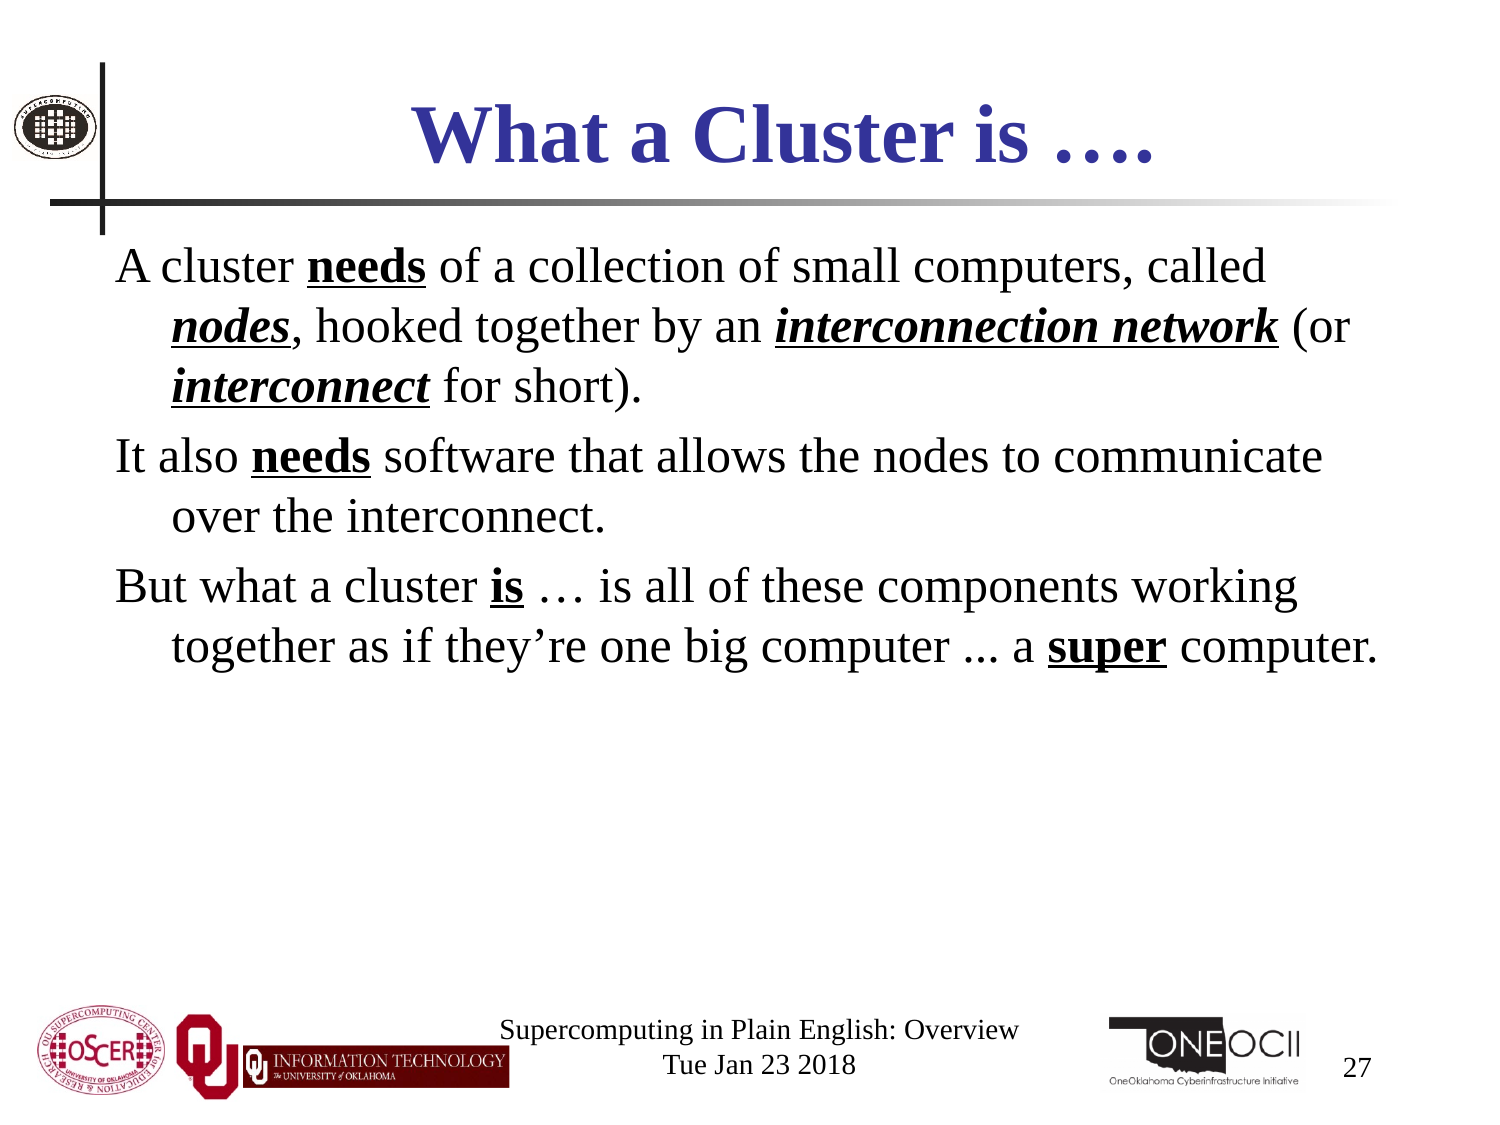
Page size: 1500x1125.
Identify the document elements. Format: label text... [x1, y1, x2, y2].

title What a Cluster is …. [124, 74, 1442, 187]
picture [37, 1005, 165, 1095]
picture [174, 1012, 513, 1102]
footer Supercomputing in Plain English: Overview Tue Jan 23 2018 [431, 1012, 1088, 1088]
picture [12, 94, 98, 161]
list A cluster needs of a collection of small computers, called nodes, hooked together by an interconnection network (or interconnect for short). It also needs software that allows the nodes to communicate over the interconnect. But what a cluster is … is all of these components working together as if they’re one big computer ... a super computer. [99, 224, 1401, 988]
picture [1100, 1013, 1306, 1093]
slide_number 27 [1174, 1015, 1388, 1091]
